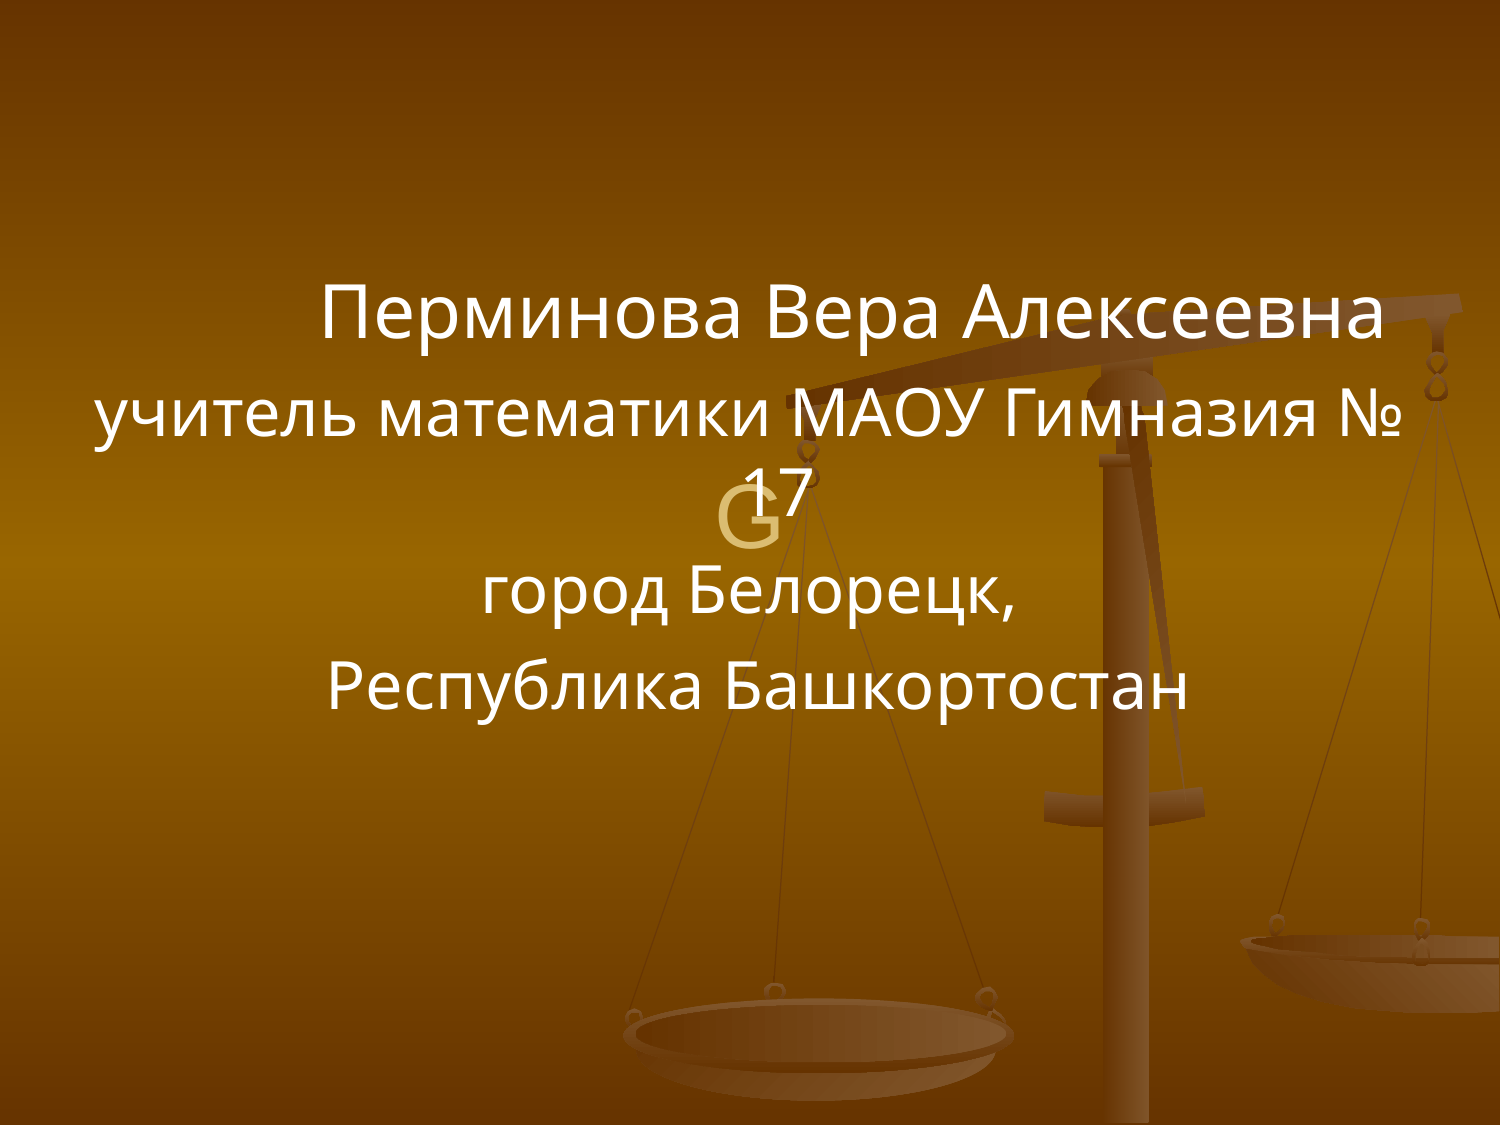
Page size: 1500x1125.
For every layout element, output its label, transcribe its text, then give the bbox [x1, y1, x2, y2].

list Перминова Вера Алексеевна учитель математики МАОУ Гимназия № 17 город Белорецк, Республика Башкортостан [74, 263, 1425, 1006]
